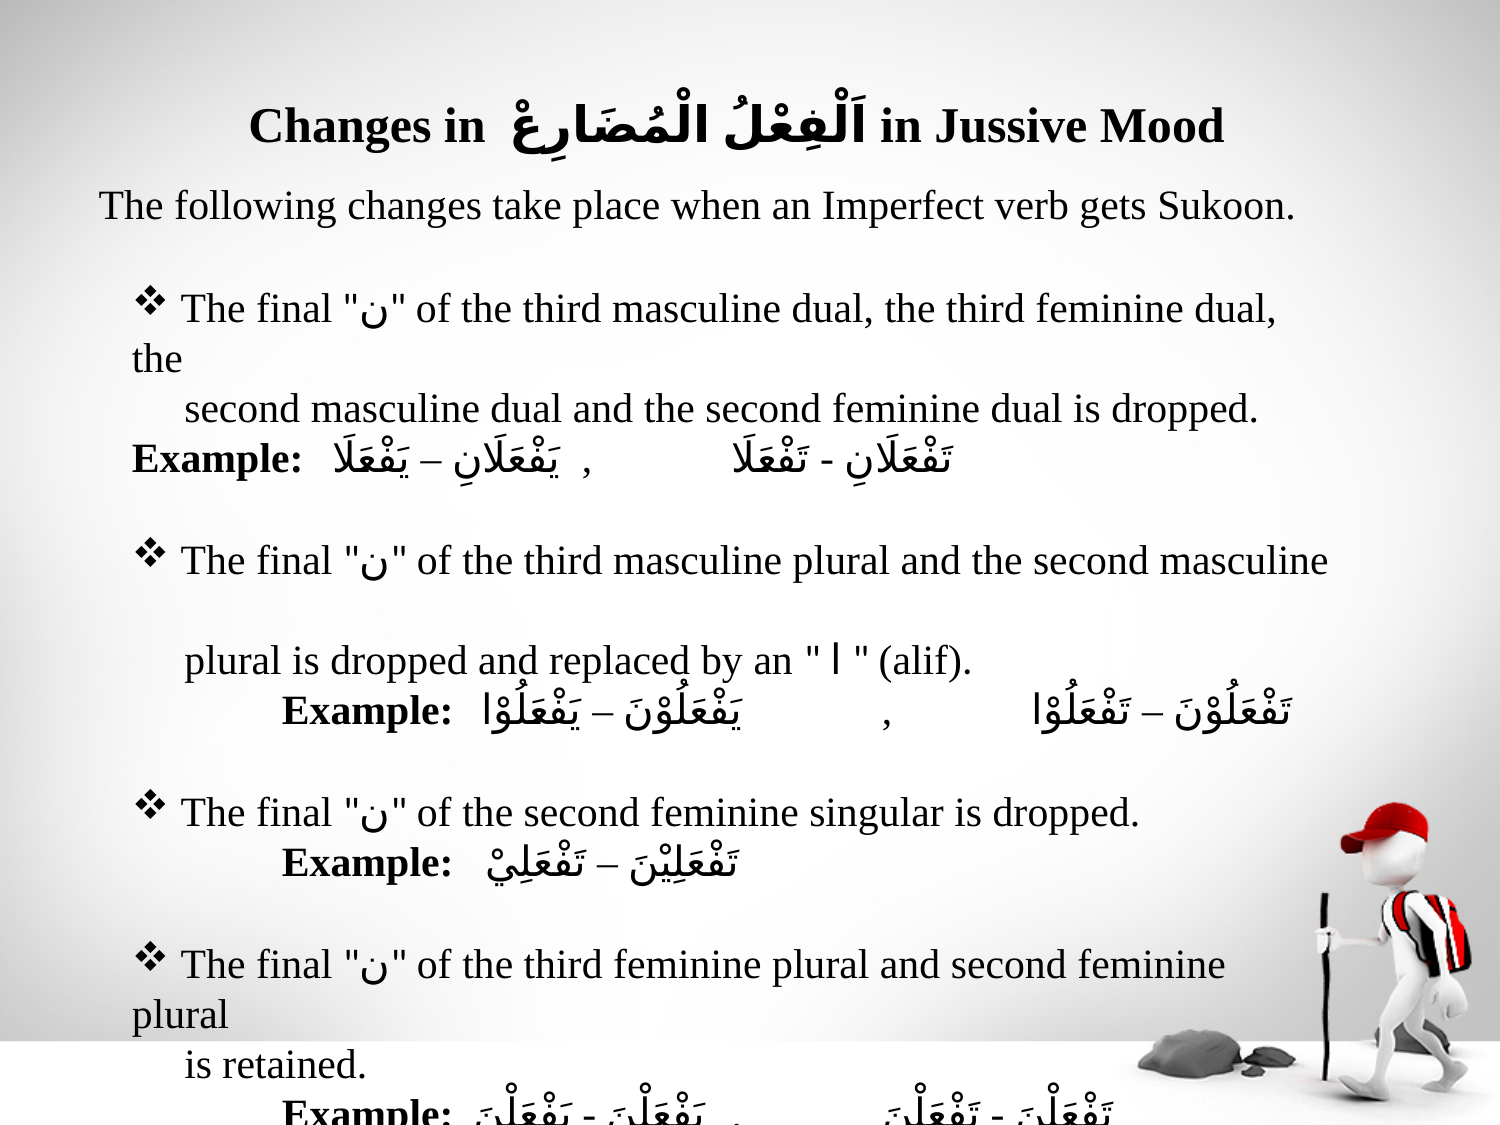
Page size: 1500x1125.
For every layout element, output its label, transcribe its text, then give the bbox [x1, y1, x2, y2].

text_box The following changes take place when an Imperfect verb gets Sukoon. The final "ن" of the third masculine dual, the third feminine dual, the second masculine dual and the second feminine dual is dropped. Example: يَفْعَلَانِ – يَفْعَلَا , تَفْعَلَانِ - تَفْعَلَا The final "ن" of the third masculine plural and the second masculine plural is dropped and replaced by an " ا " (alif). Example: يَفْعَلُوْنَ – يَفْعَلُوْا , تَفْعَلُوْنَ – تَفْعَلُوْا The final "ن" of the second feminine singular is dropped. Example: تَفْعَلِيْنَ – تَفْعَلِيْ The final "ن" of the third feminine plural and second feminine plural is retained. Example: يَفْعَلْنَ - يَفْعَلْنَ , تَفْعَلْنَ - تَفْعَلْنَ [58, 170, 1348, 1067]
text_box Changes in اَلْفِعْلُ الْمُضَارِعْ in Jussive Mood [187, 70, 1286, 175]
picture [0, 0, 1500, 1125]
